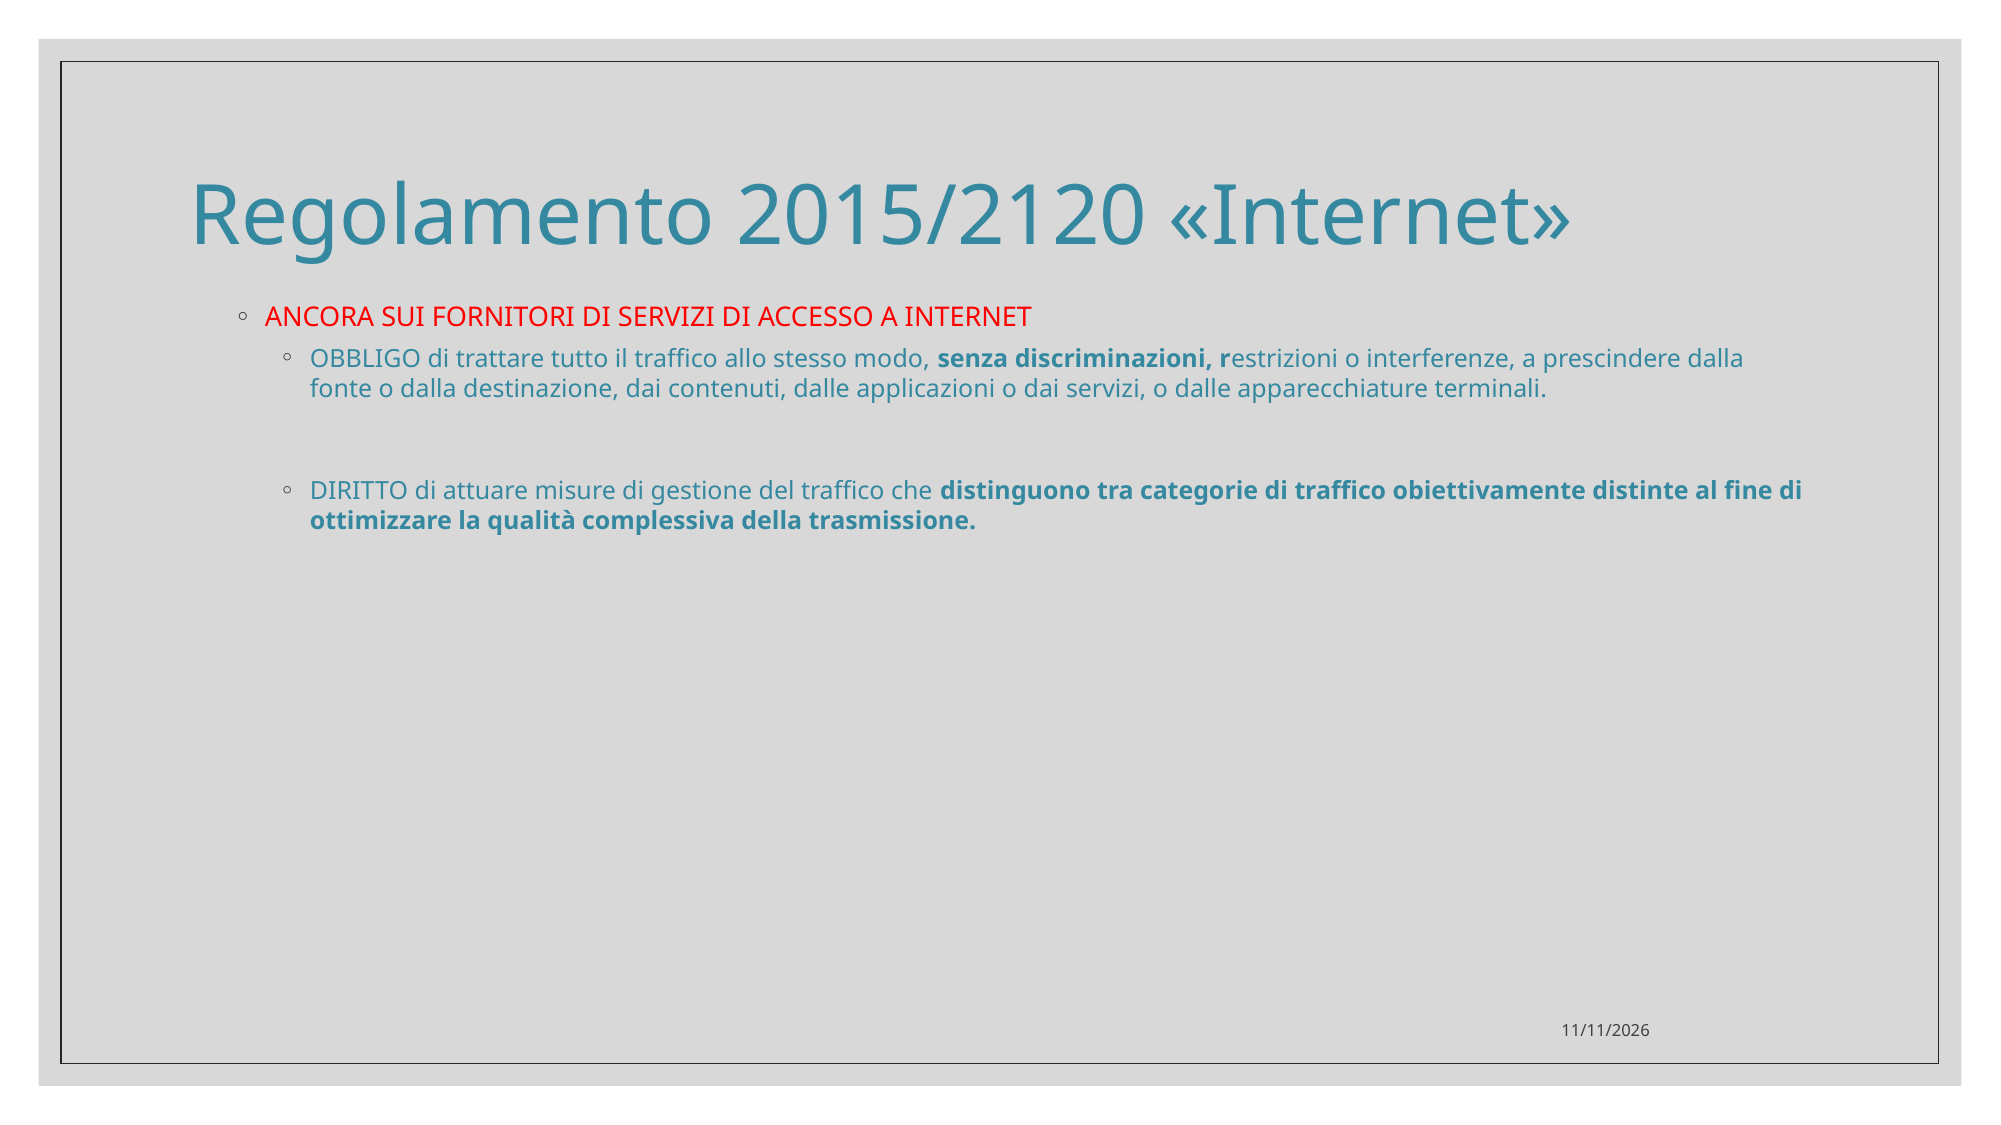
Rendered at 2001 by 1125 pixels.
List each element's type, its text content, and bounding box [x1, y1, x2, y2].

list ANCORA SUI FORNITORI DI SERVIZI DI ACCESSO A INTERNET OBBLIGO di trattare tutto il traffico allo stesso modo, senza discriminazioni, restrizioni o interferenze, a prescindere dalla fonte o dalla destinazione, dai contenuti, dalle applicazioni o dai servizi, o dalle apparecchiature terminali. DIRITTO di attuare misure di gestione del traffico che distinguono tra categorie di traffico obiettivamente distinte al fine di ottimizzare la qualità complessiva della trasmissione. [174, 291, 1825, 1020]
title Regolamento 2015/2120 «Internet» [174, 105, 1825, 291]
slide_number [1190, 990, 1665, 1050]
